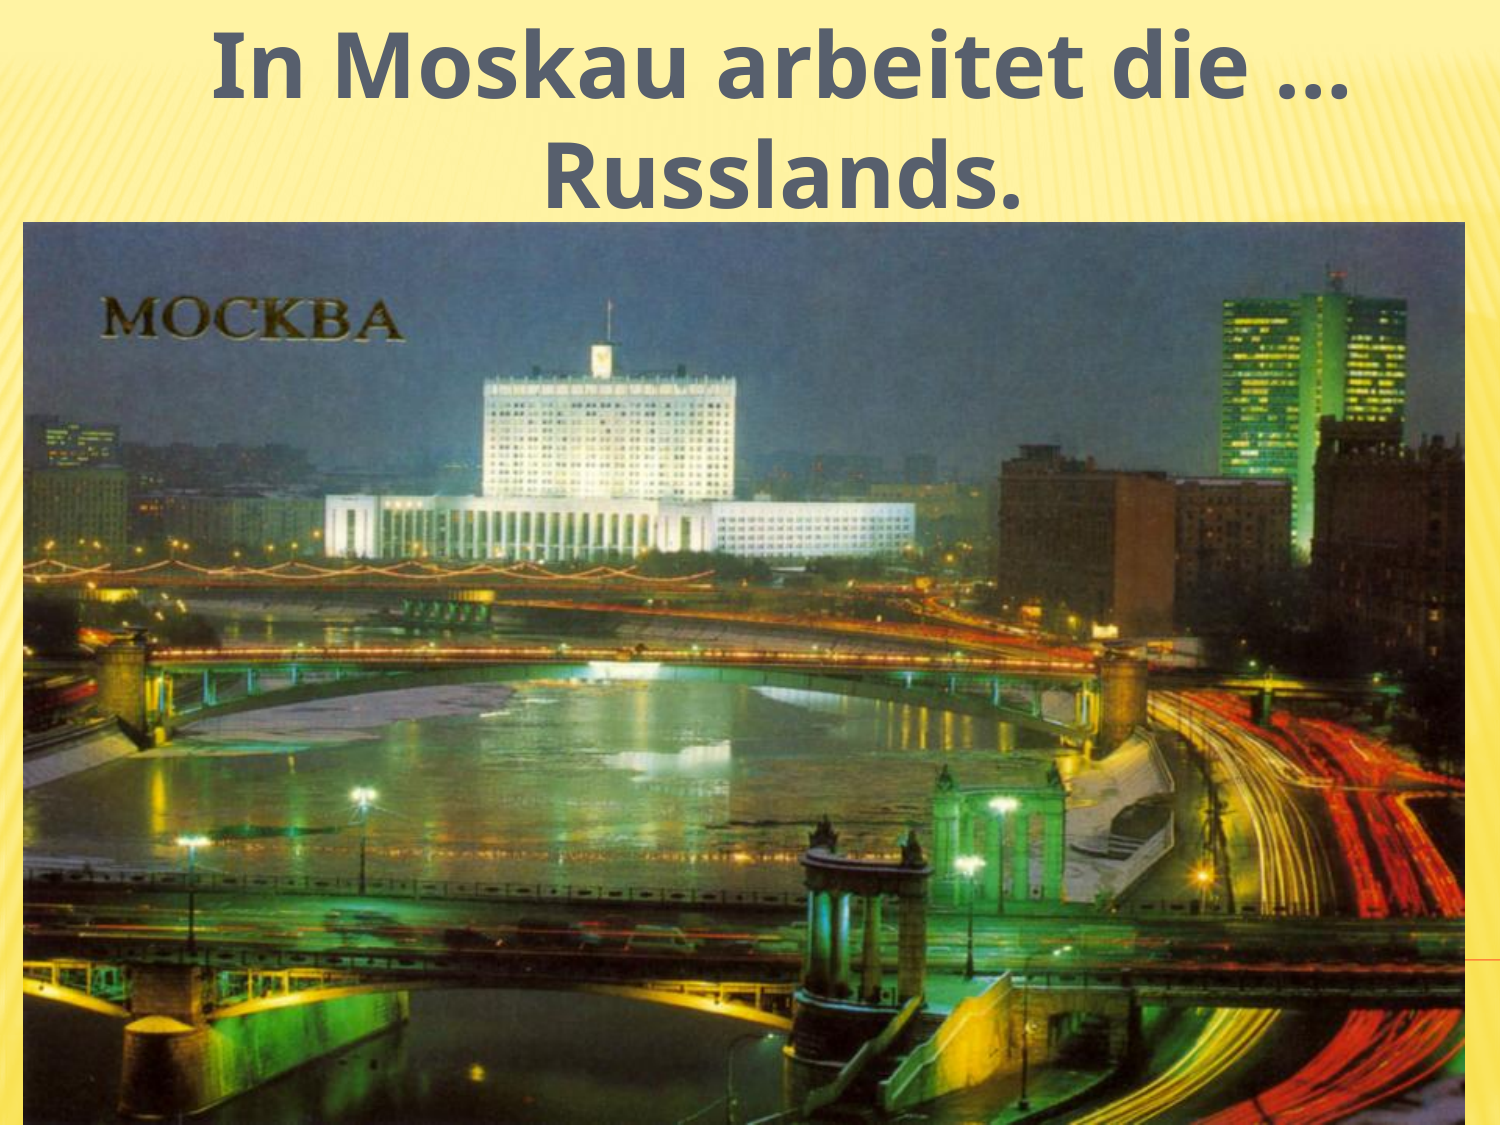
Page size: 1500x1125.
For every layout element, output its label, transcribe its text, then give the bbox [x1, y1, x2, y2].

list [23, 222, 1466, 1125]
list In Moskau arbeitet die … Russlands. [112, 0, 1454, 221]
